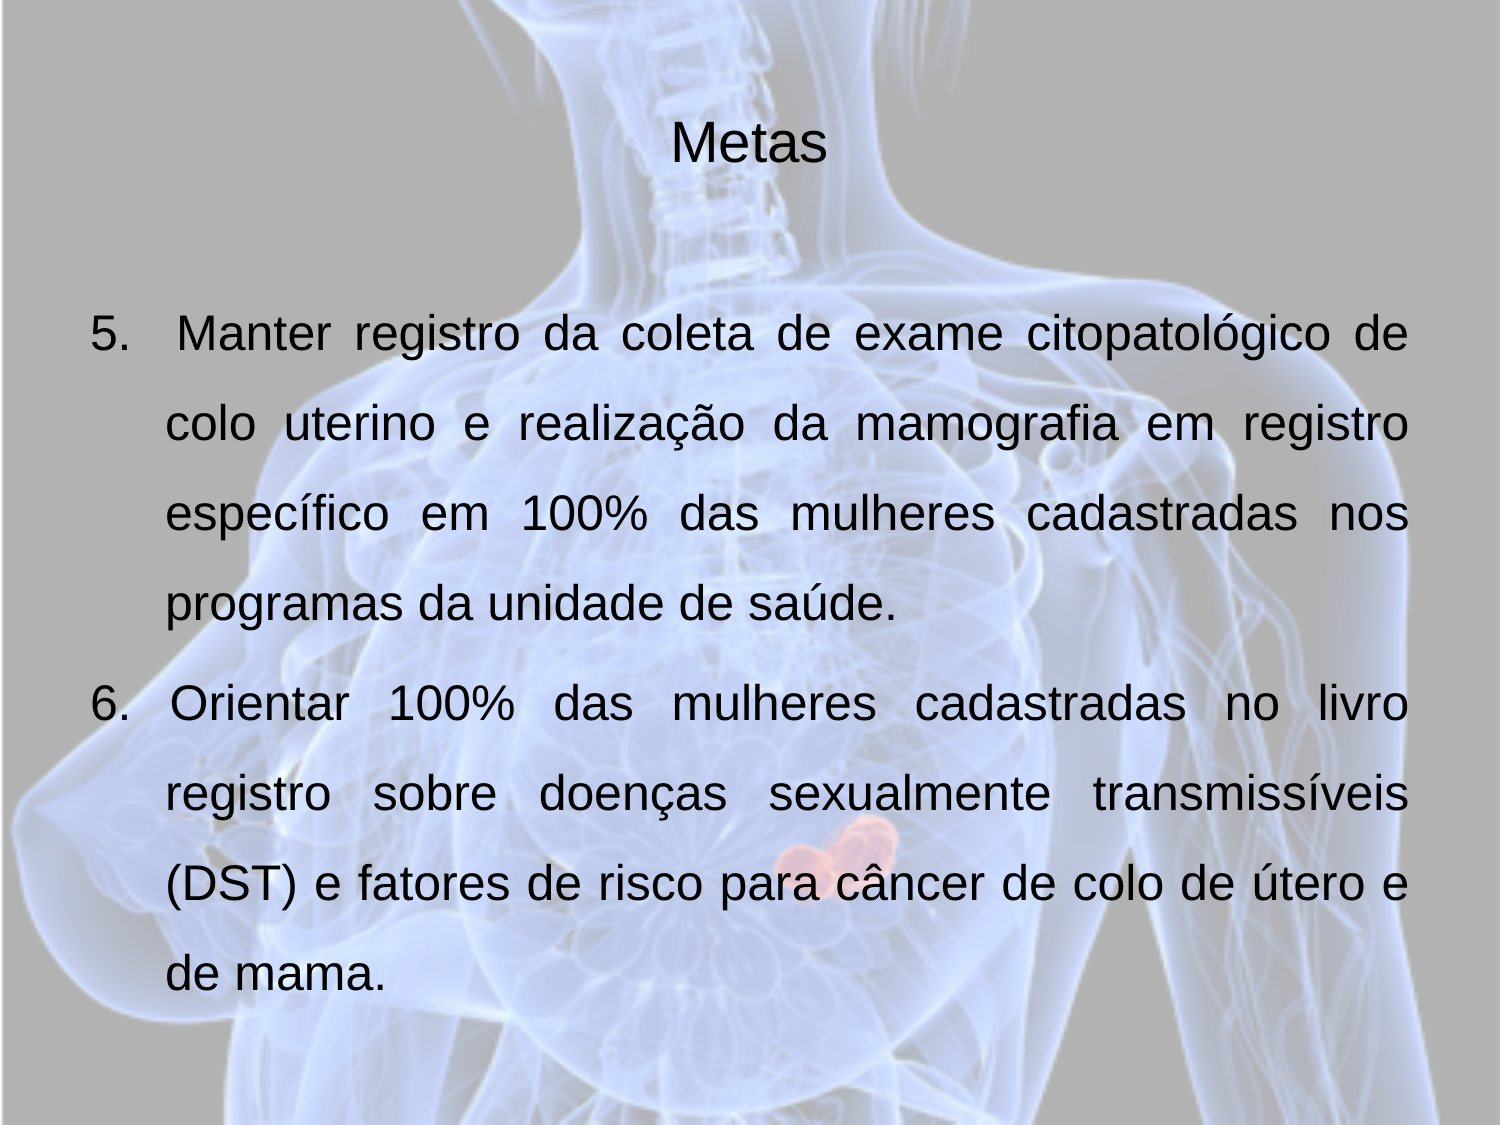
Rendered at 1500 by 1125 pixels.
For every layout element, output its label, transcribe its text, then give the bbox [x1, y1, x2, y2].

list 5. Manter registro da coleta de exame citopatológico de colo uterino e realização da mamografia em registro específico em 100% das mulheres cadastradas nos programas da unidade de saúde. 6. Orientar 100% das mulheres cadastradas no livro registro sobre doenças sexualmente transmissíveis (DST) e fatores de risco para câncer de colo de útero e de mama. [75, 262, 1425, 1005]
title Metas [75, 45, 1425, 233]
